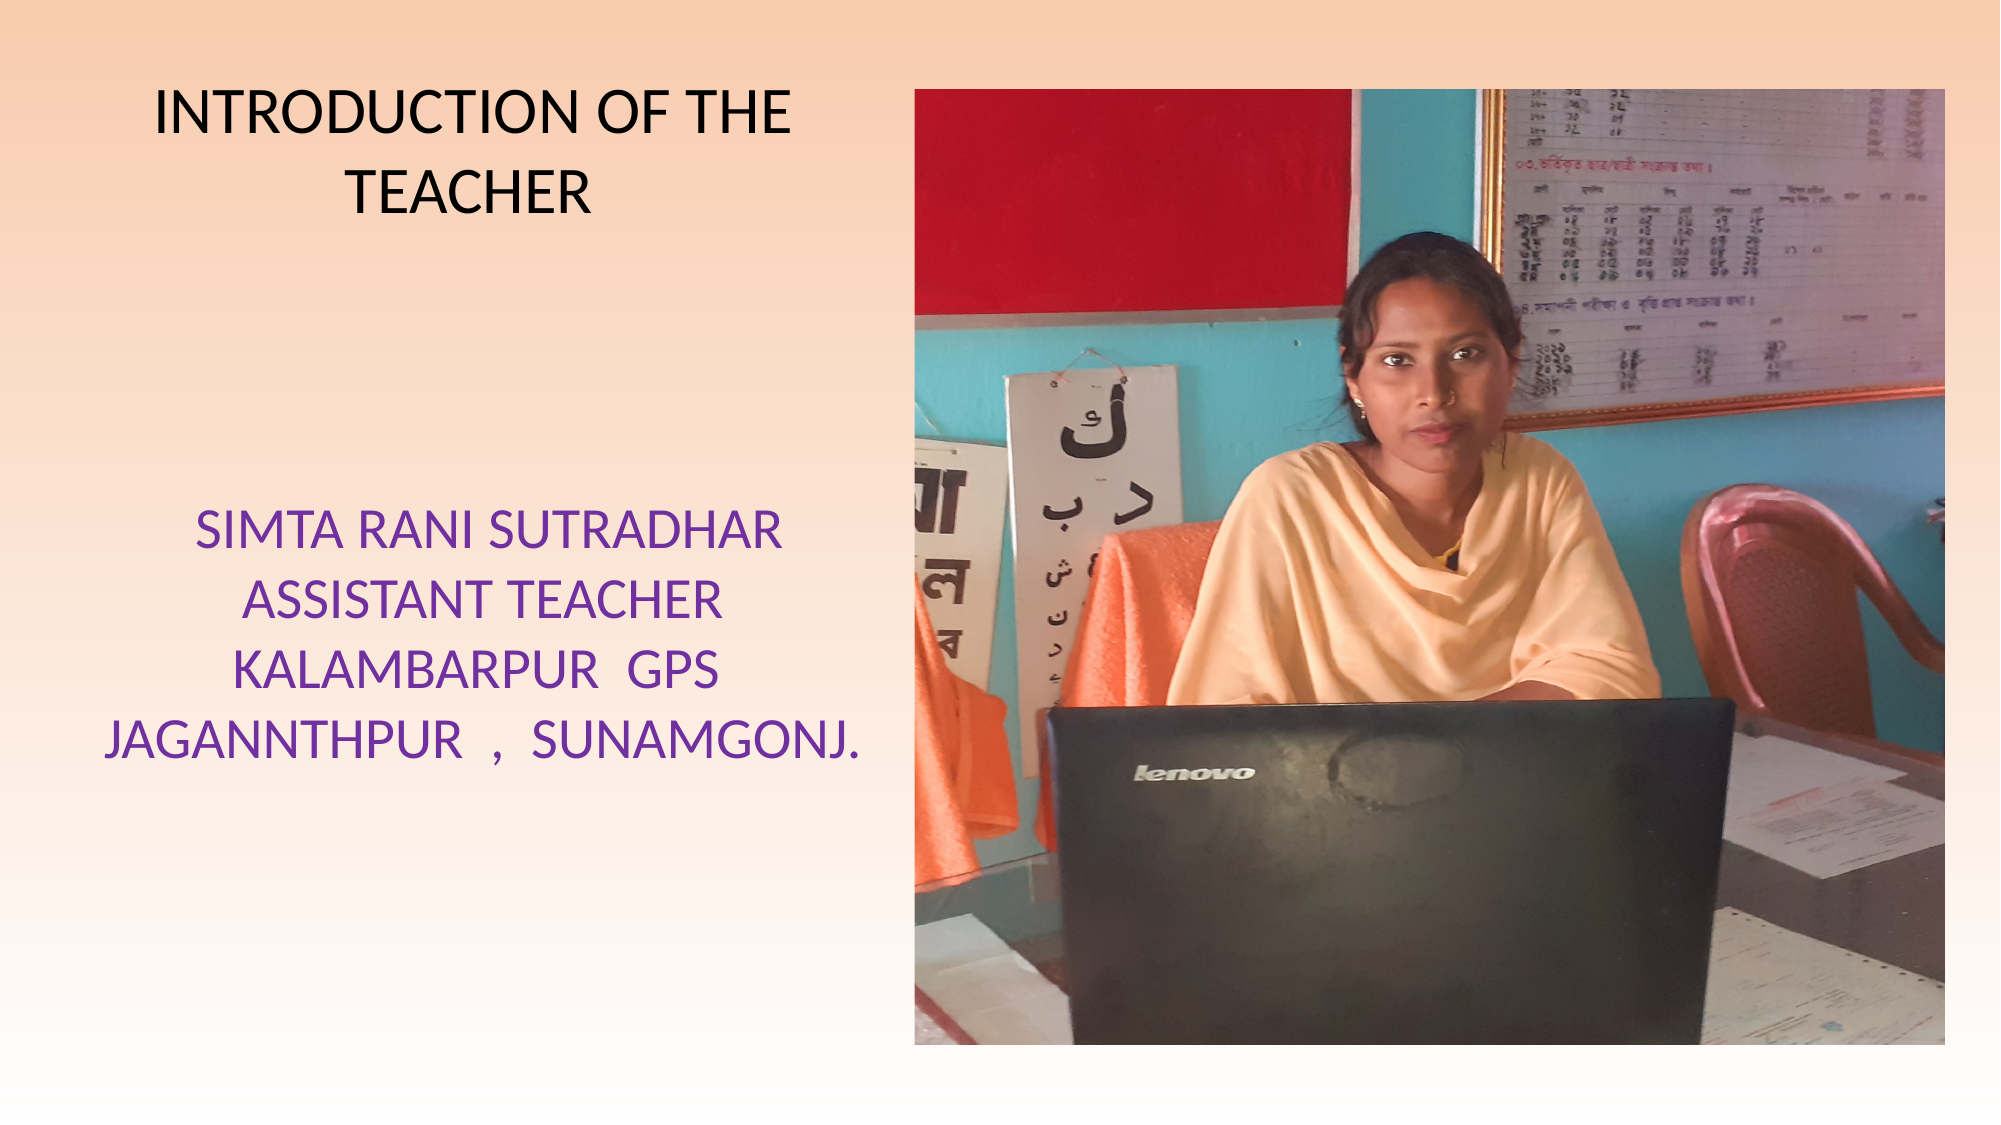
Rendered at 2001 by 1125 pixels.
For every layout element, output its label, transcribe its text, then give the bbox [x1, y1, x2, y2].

picture [914, 89, 1945, 1045]
text_box INTRODUCTION OF THE TEACHER [0, 34, 938, 259]
text_box SIMTA RANI SUTRADHAR ASSISTANT TEACHER KALAMBARPUR GPS JAGANNTHPUR , SUNAMGONJ. [31, 396, 914, 864]
